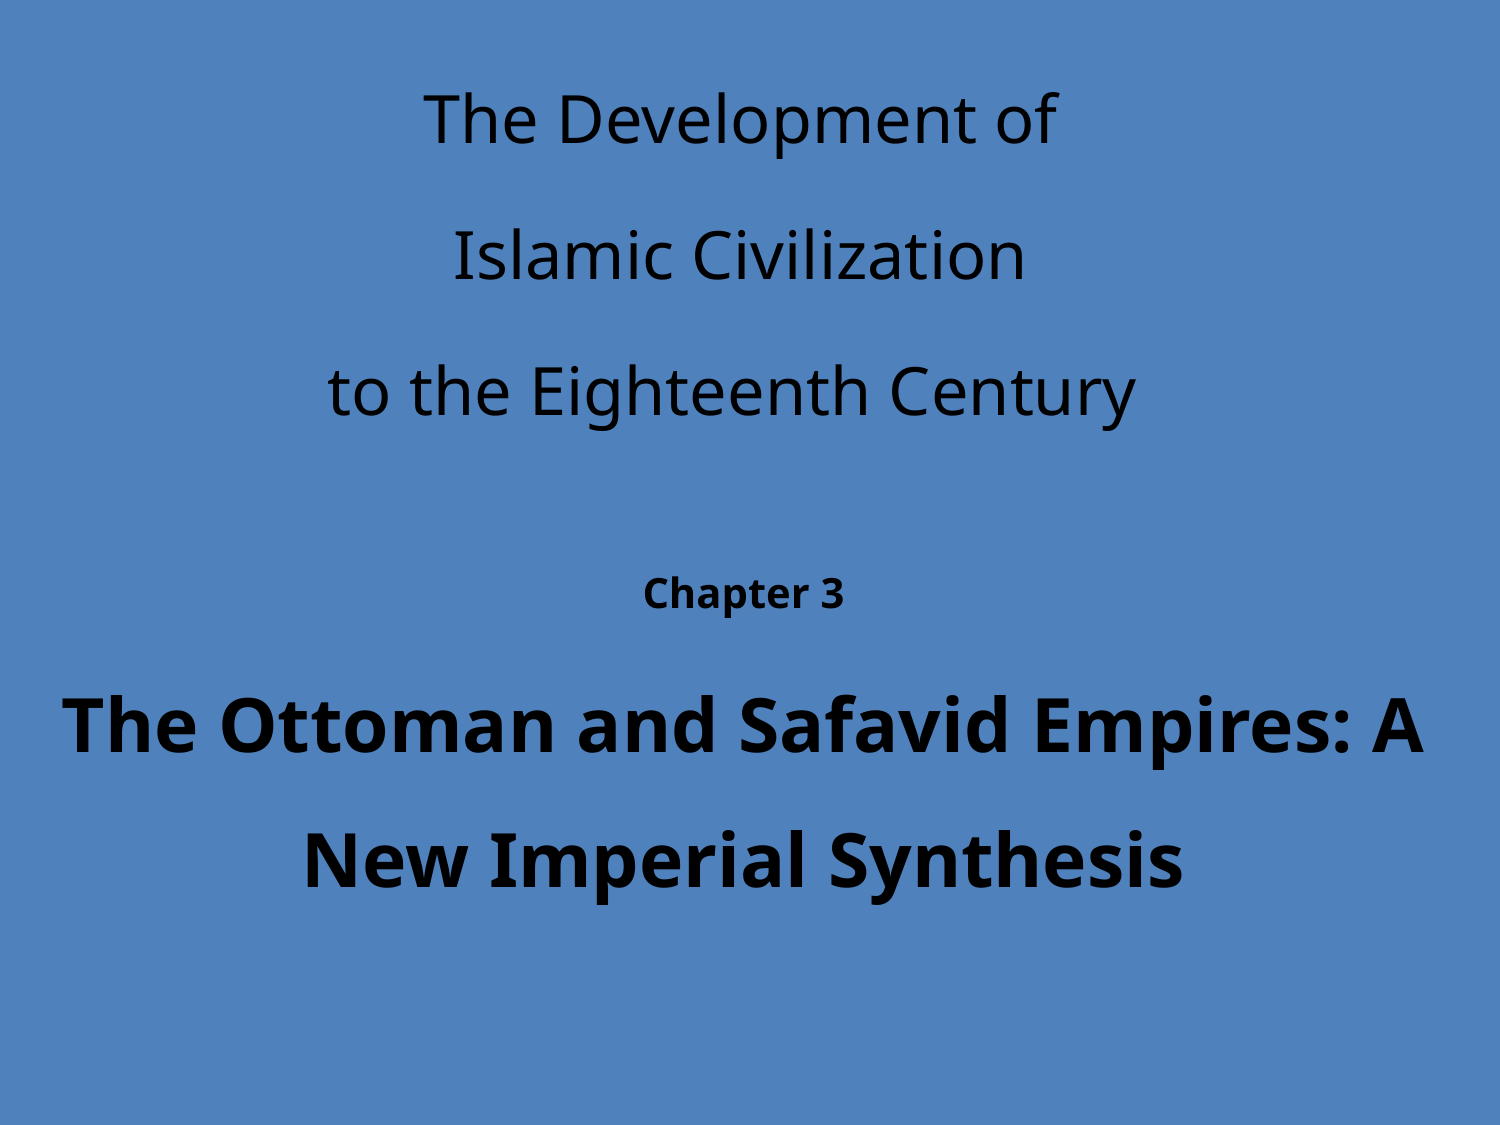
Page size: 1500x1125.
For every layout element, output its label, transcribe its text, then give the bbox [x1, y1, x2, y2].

subtitle Chapter 3 The Ottoman and Safavid Empires: A New Imperial Synthesis [15, 534, 1473, 1098]
title The Development of Islamic Civilization to the Eighteenth Century [0, 1, 1500, 460]
